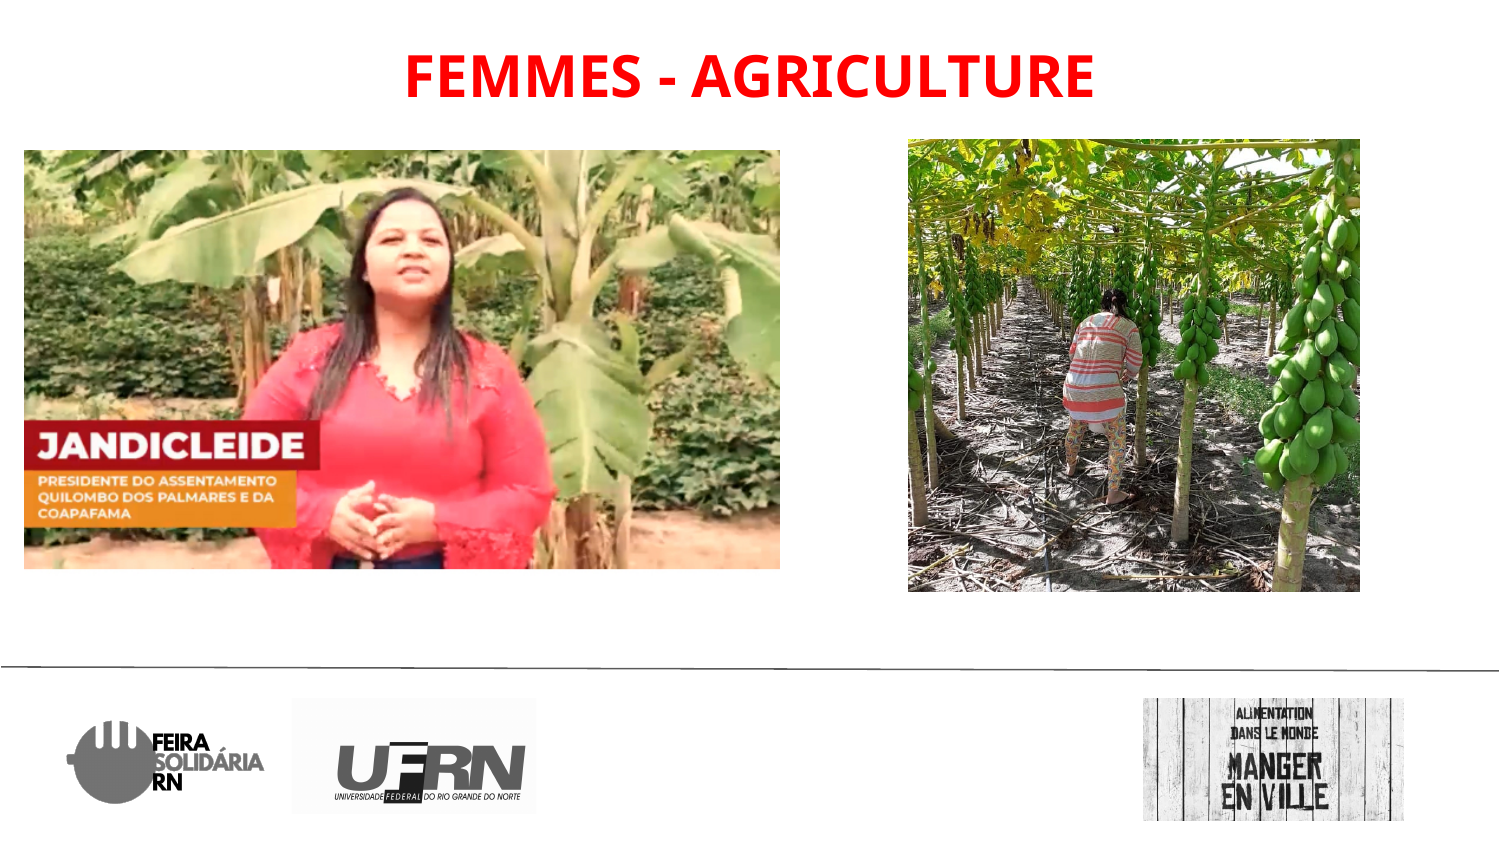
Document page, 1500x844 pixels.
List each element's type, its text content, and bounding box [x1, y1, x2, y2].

title FEMMES - AGRICULTURE [51, 24, 1449, 119]
picture [23, 612, 537, 844]
picture [1142, 698, 1404, 822]
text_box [0, 666, 18, 672]
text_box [324, 666, 1500, 672]
picture [23, 149, 780, 581]
picture [908, 139, 1361, 592]
